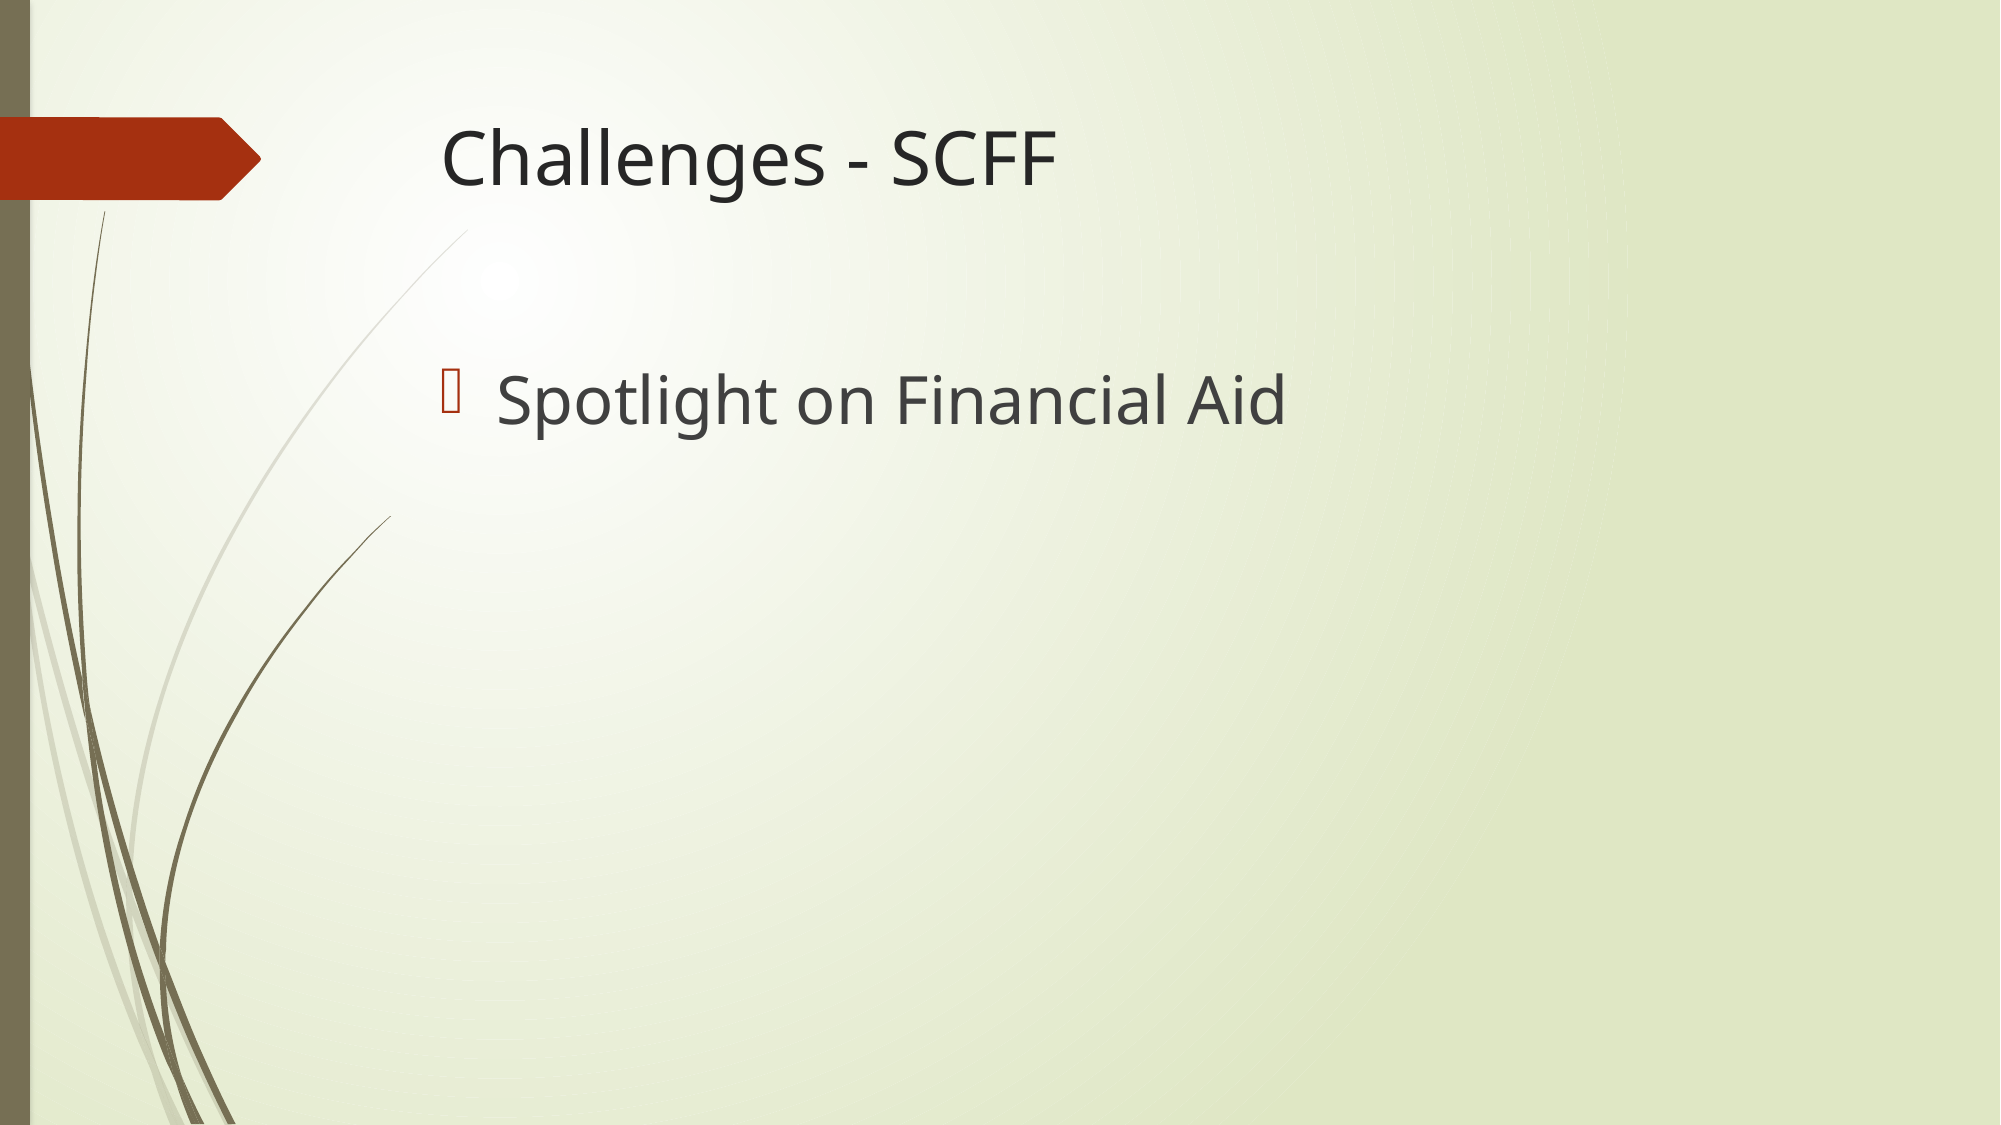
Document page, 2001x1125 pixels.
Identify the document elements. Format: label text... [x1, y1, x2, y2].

title Challenges - SCFF [425, 102, 1888, 313]
list Spotlight on Financial Aid [424, 350, 1888, 970]
